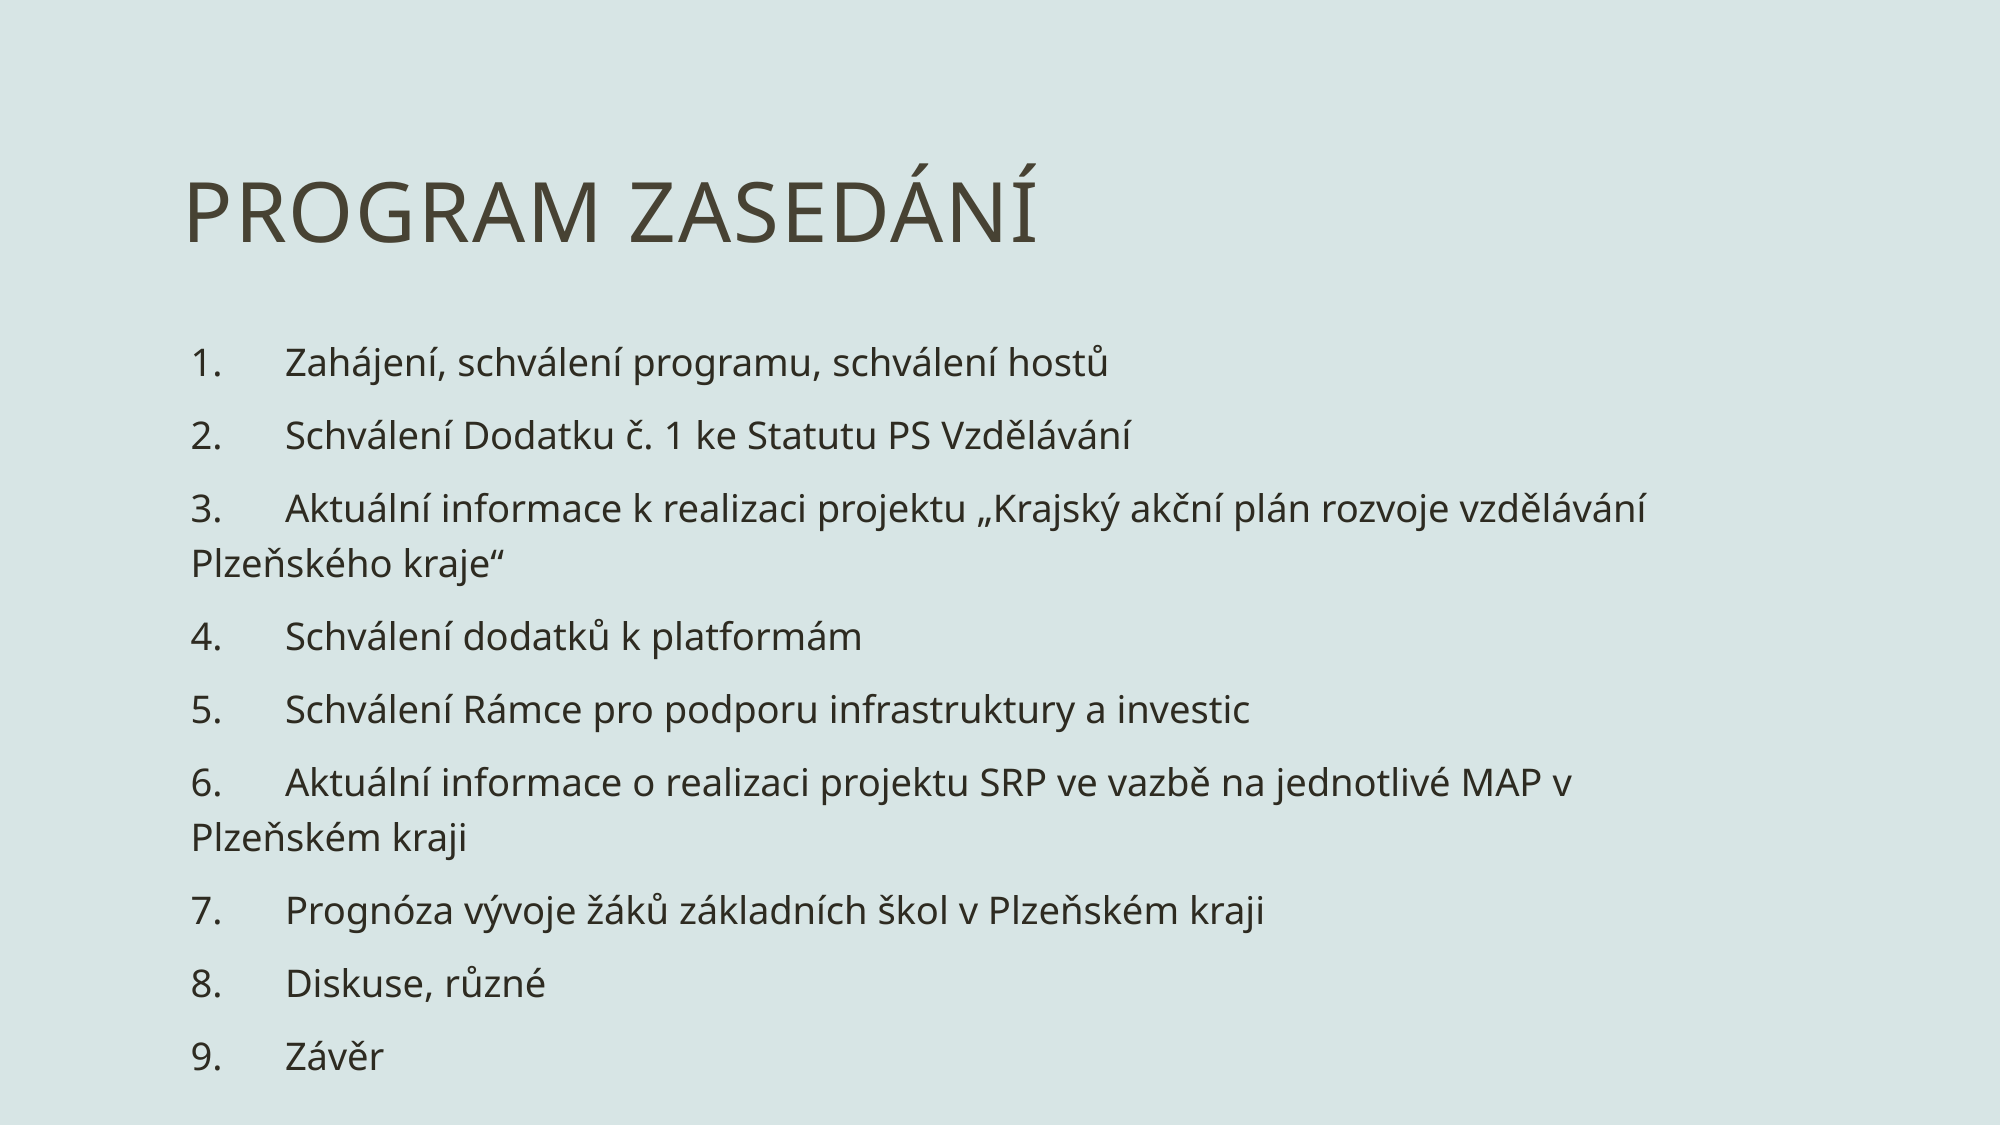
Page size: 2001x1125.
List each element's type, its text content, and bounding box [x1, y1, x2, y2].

list 1. Zahájení, schválení programu, schválení hostů 2. Schválení Dodatku č. 1 ke Statutu PS Vzdělávání 3. Aktuální informace k realizaci projektu „Krajský akční plán rozvoje vzdělávání Plzeňského kraje“ 4. Schválení dodatků k platformám 5. Schválení Rámce pro podporu infrastruktury a investic 6. Aktuální informace o realizaci projektu SRP ve vazbě na jednotlivé MAP v Plzeňském kraji 7. Prognóza vývoje žáků základních škol v Plzeňském kraji 8. Diskuse, různé 9. Závěr [168, 321, 1763, 1087]
title Program zasedání [168, 96, 1763, 321]
